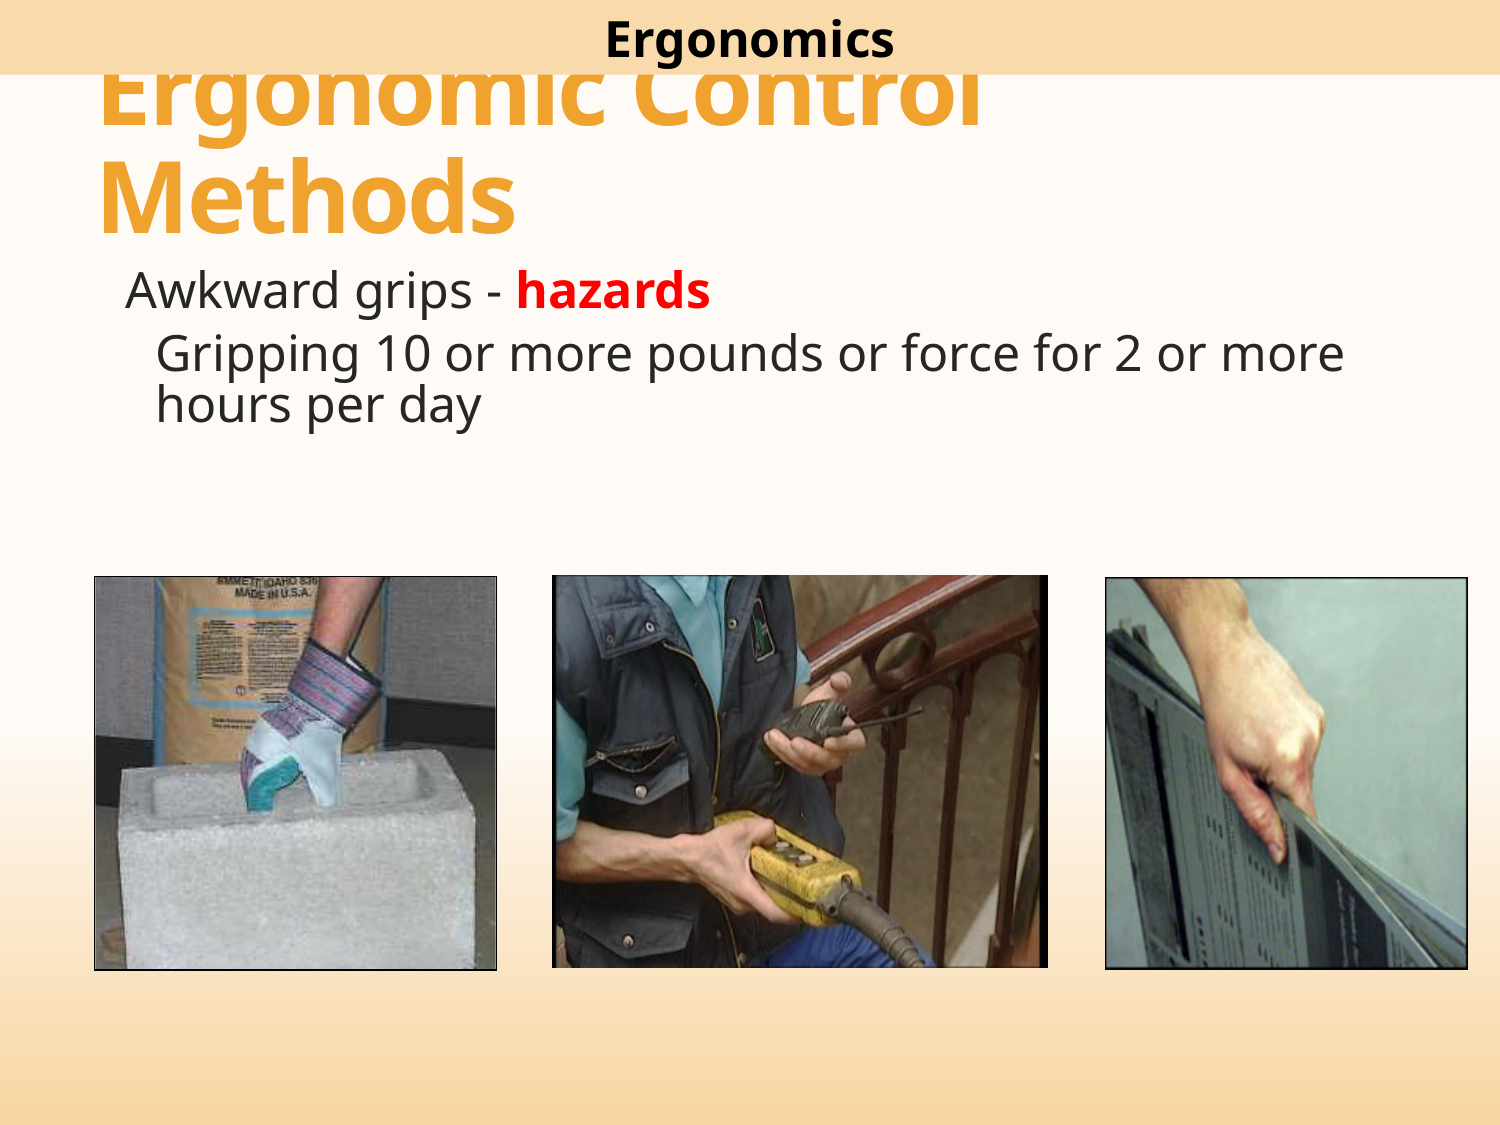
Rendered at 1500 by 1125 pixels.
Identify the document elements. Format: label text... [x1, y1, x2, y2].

picture [1104, 576, 1468, 970]
list Awkward grips - hazards Gripping 10 or more pounds or force for 2 or more hours per day [95, 259, 1390, 528]
text_box Ergonomics [0, 0, 1500, 75]
picture [95, 576, 496, 970]
picture [552, 575, 1048, 968]
title Ergonomic Control Methods [80, 81, 1407, 212]
